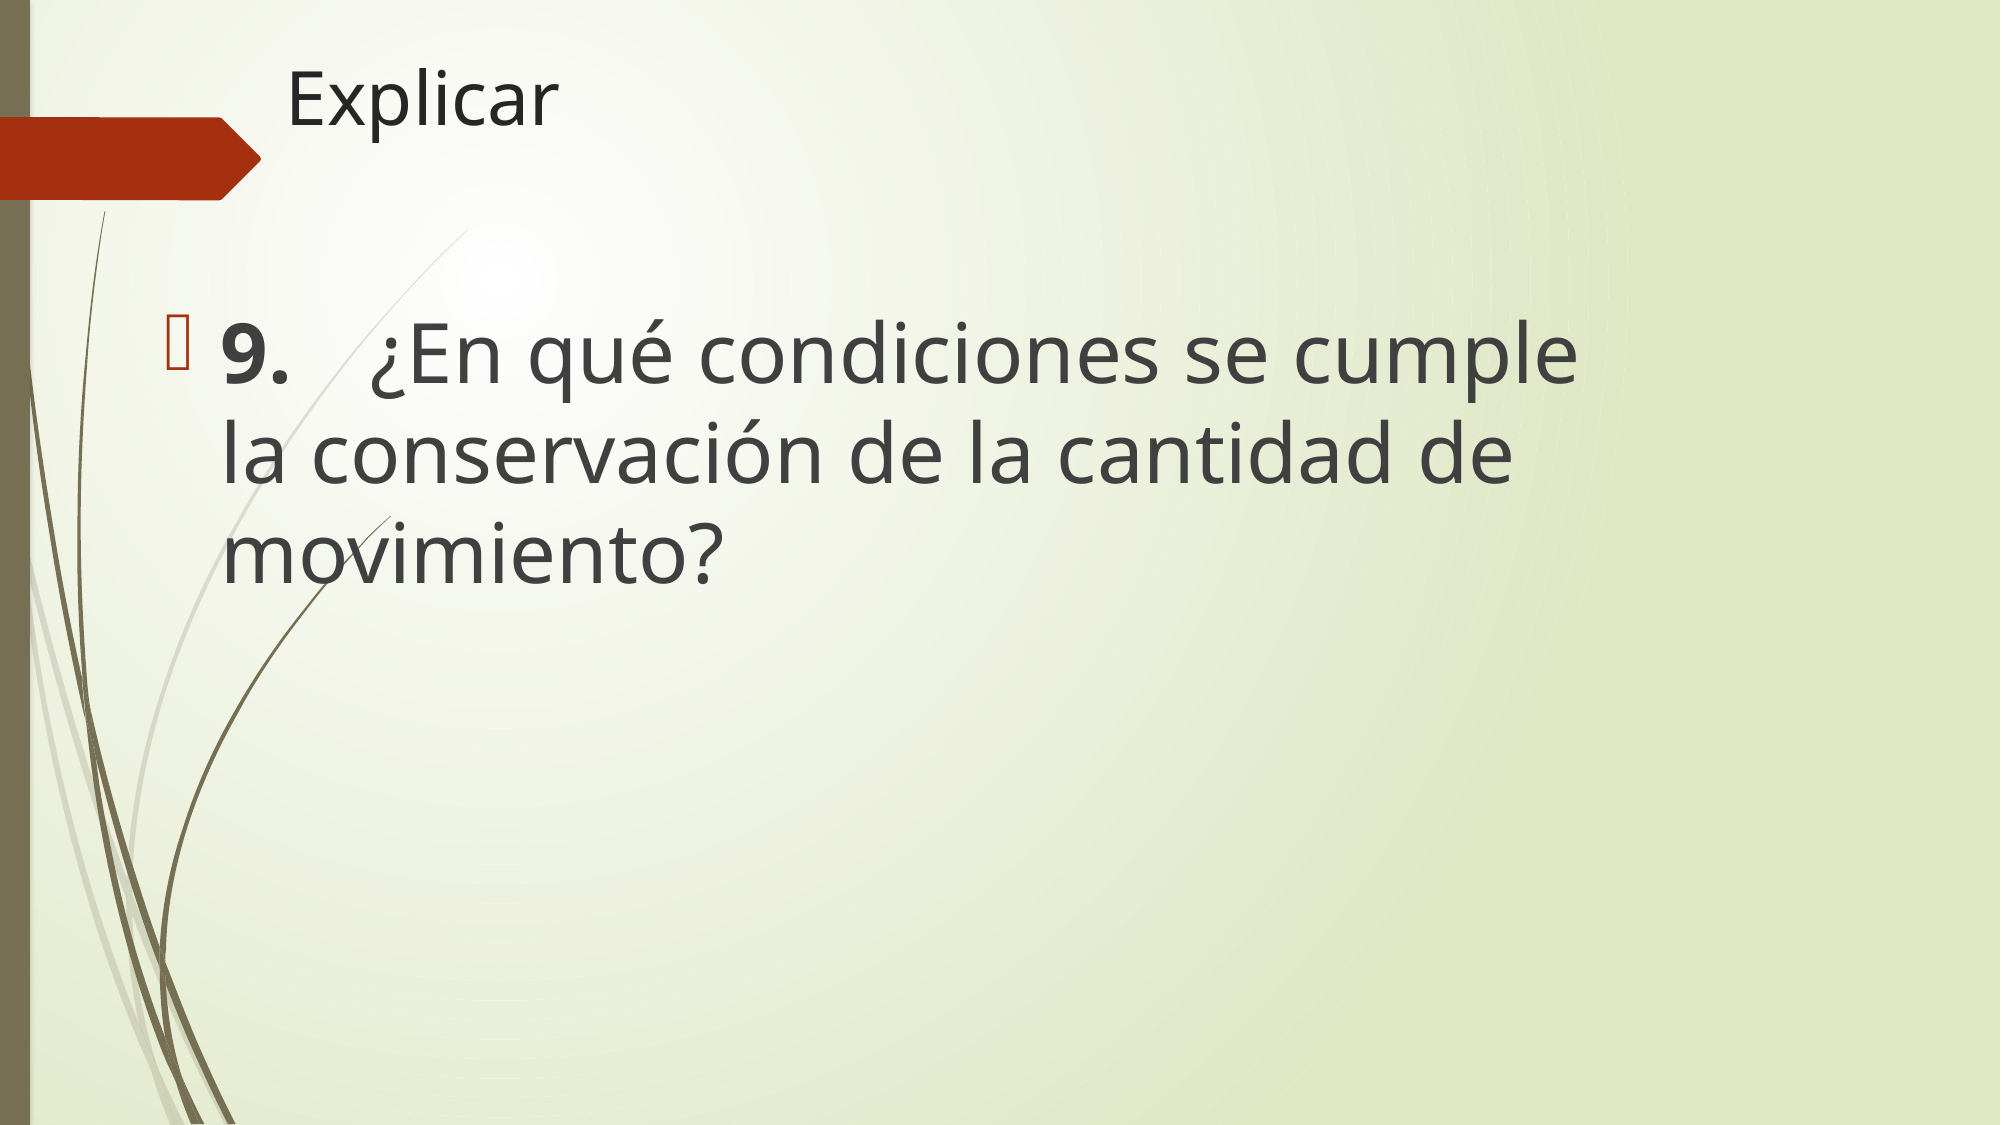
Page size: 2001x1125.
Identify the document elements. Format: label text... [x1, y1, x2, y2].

list 9. ¿En qué condiciones se cumple la conservación de la cantidad de movimiento? [149, 227, 1612, 847]
title Explicar [270, 43, 1733, 254]
